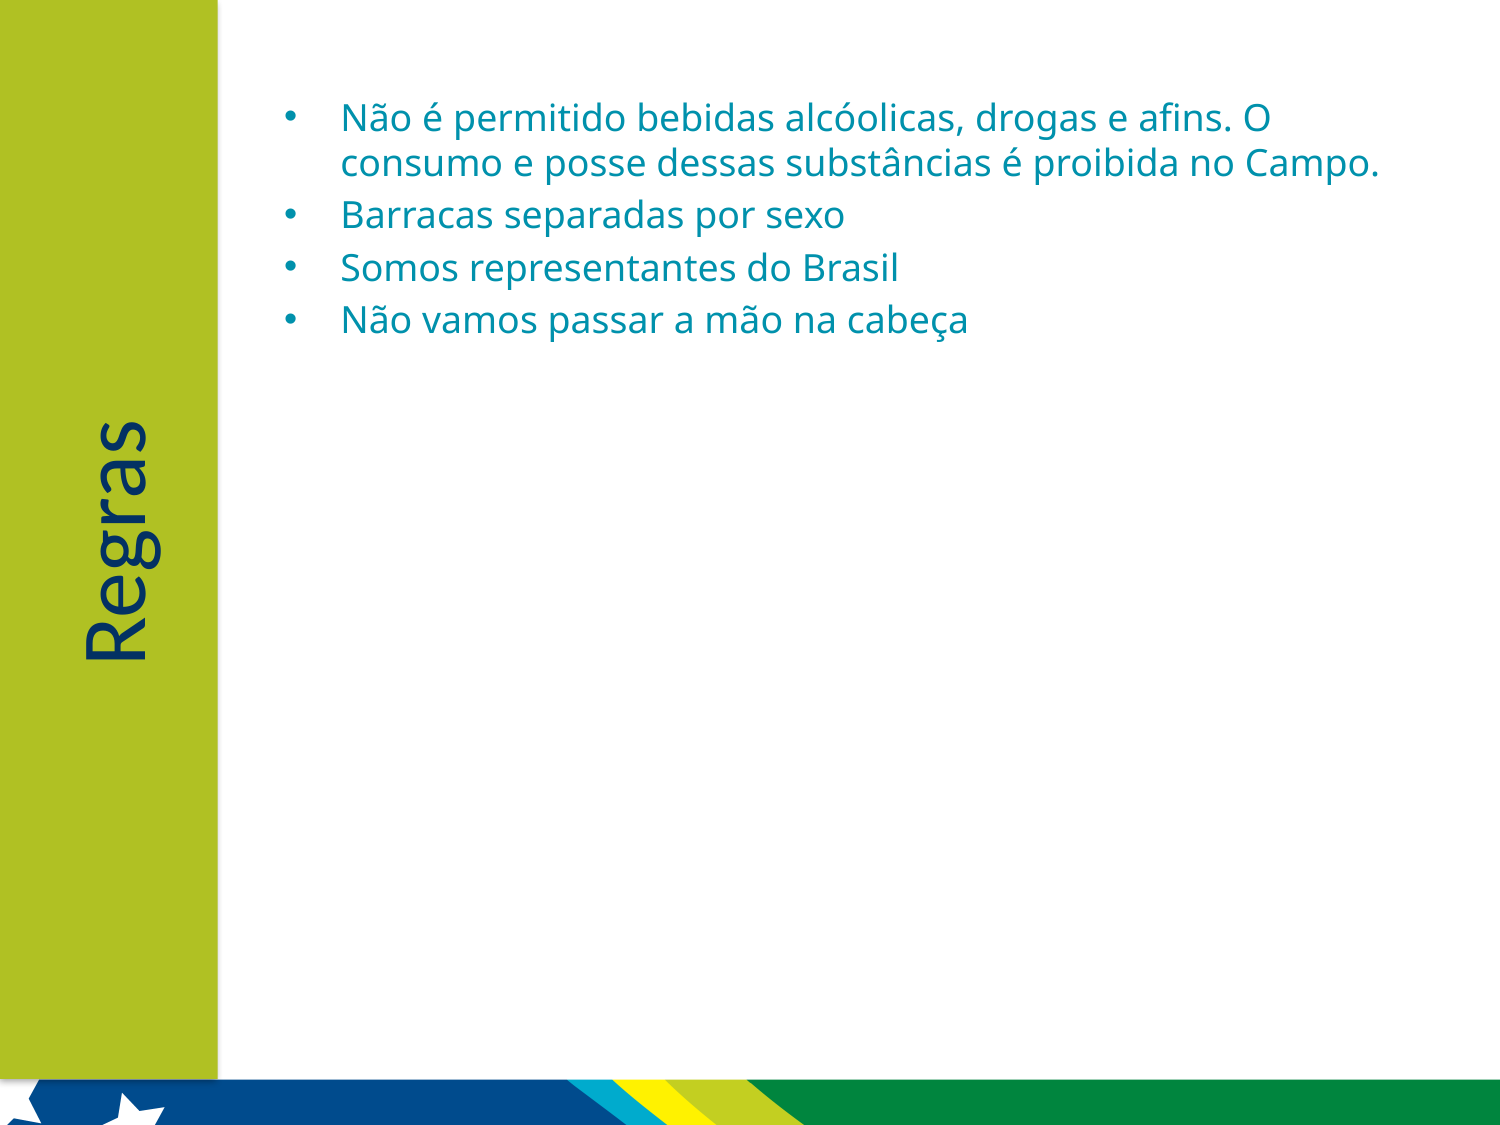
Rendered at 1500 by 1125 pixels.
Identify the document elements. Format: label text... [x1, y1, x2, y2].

text_box [0, 0, 218, 1080]
picture [0, 0, 1500, 1125]
text_box Regras [15, 7, 203, 1080]
list Não é permitido bebidas alcóolicas, drogas e afins. O consumo e posse dessas substâncias é proibida no Campo. Barracas separadas por sexo Somos representantes do Brasil Não vamos passar a mão na cabeça [269, 33, 1425, 1079]
